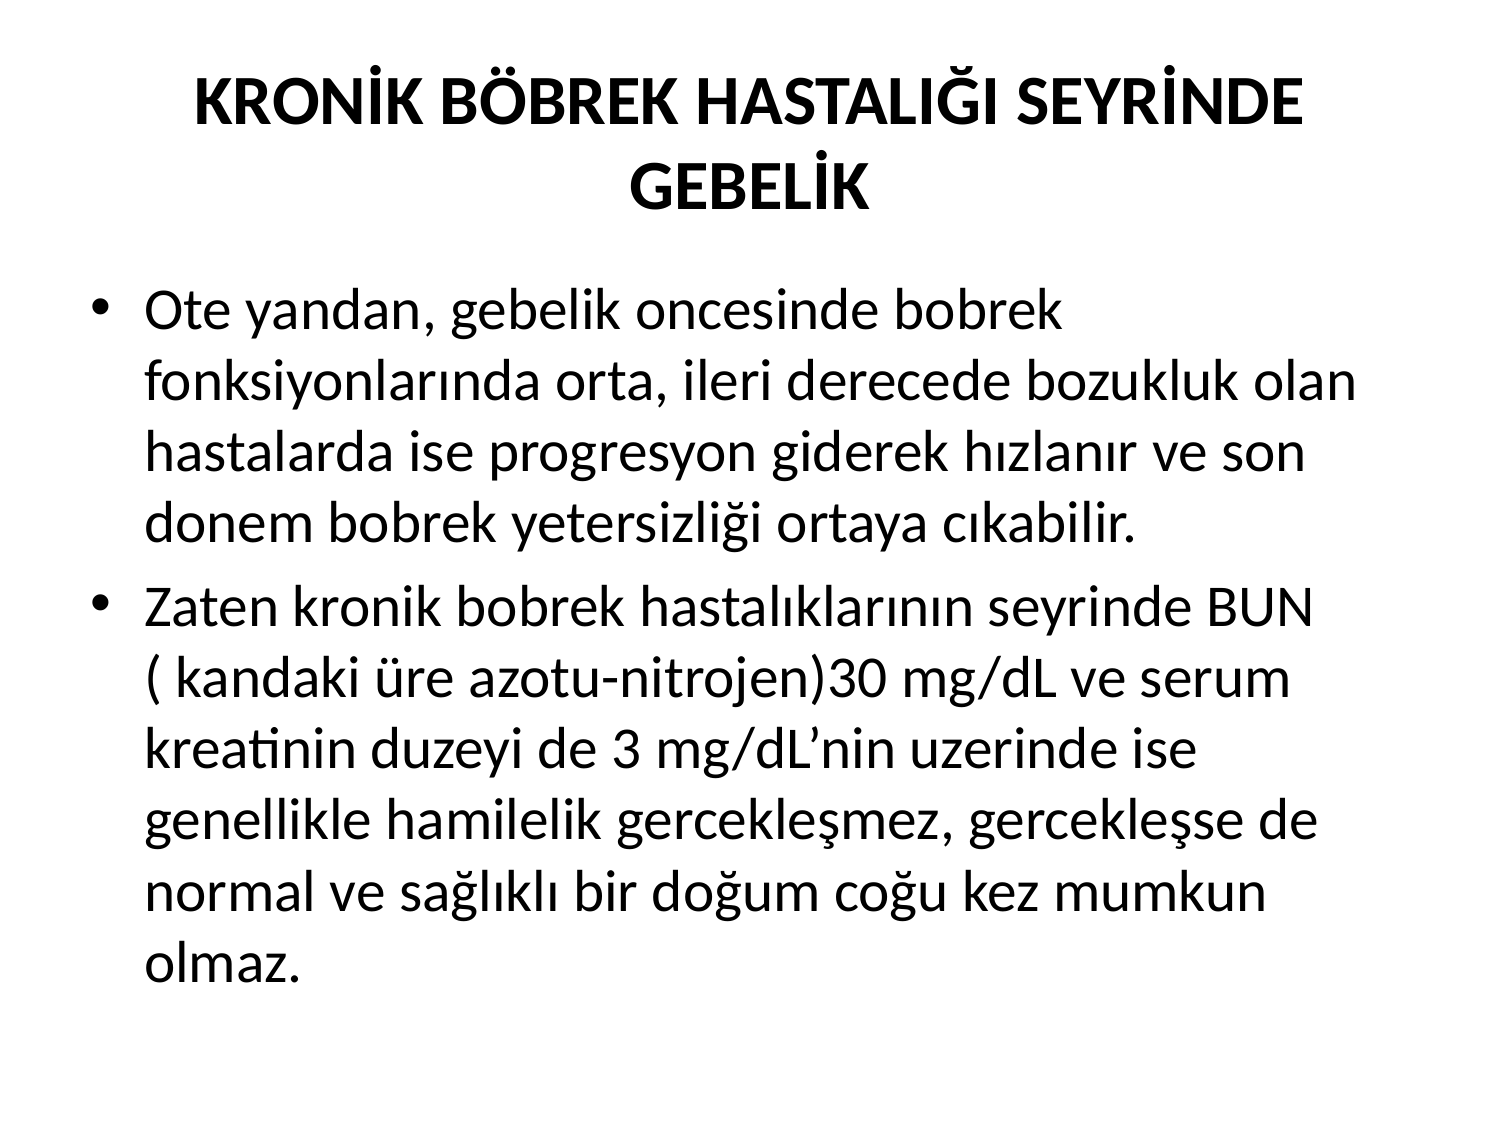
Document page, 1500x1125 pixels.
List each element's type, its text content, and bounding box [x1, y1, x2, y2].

list Ote yandan, gebelik oncesinde bobrek fonksiyonlarında orta, ileri derecede bozukluk olan hastalarda ise progresyon giderek hızlanır ve son donem bobrek yetersizliği ortaya cıkabilir. Zaten kronik bobrek hastalıklarının seyrinde BUN ( kandaki üre azotu-nitrojen)30 mg/dL ve serum kreatinin duzeyi de 3 mg/dL’nin uzerinde ise genellikle hamilelik gercekleşmez, gercekleşse de normal ve sağlıklı bir doğum coğu kez mumkun olmaz. [75, 262, 1425, 1005]
title KRONİK BÖBREK HASTALIĞI SEYRİNDE GEBELİK [75, 45, 1425, 233]
